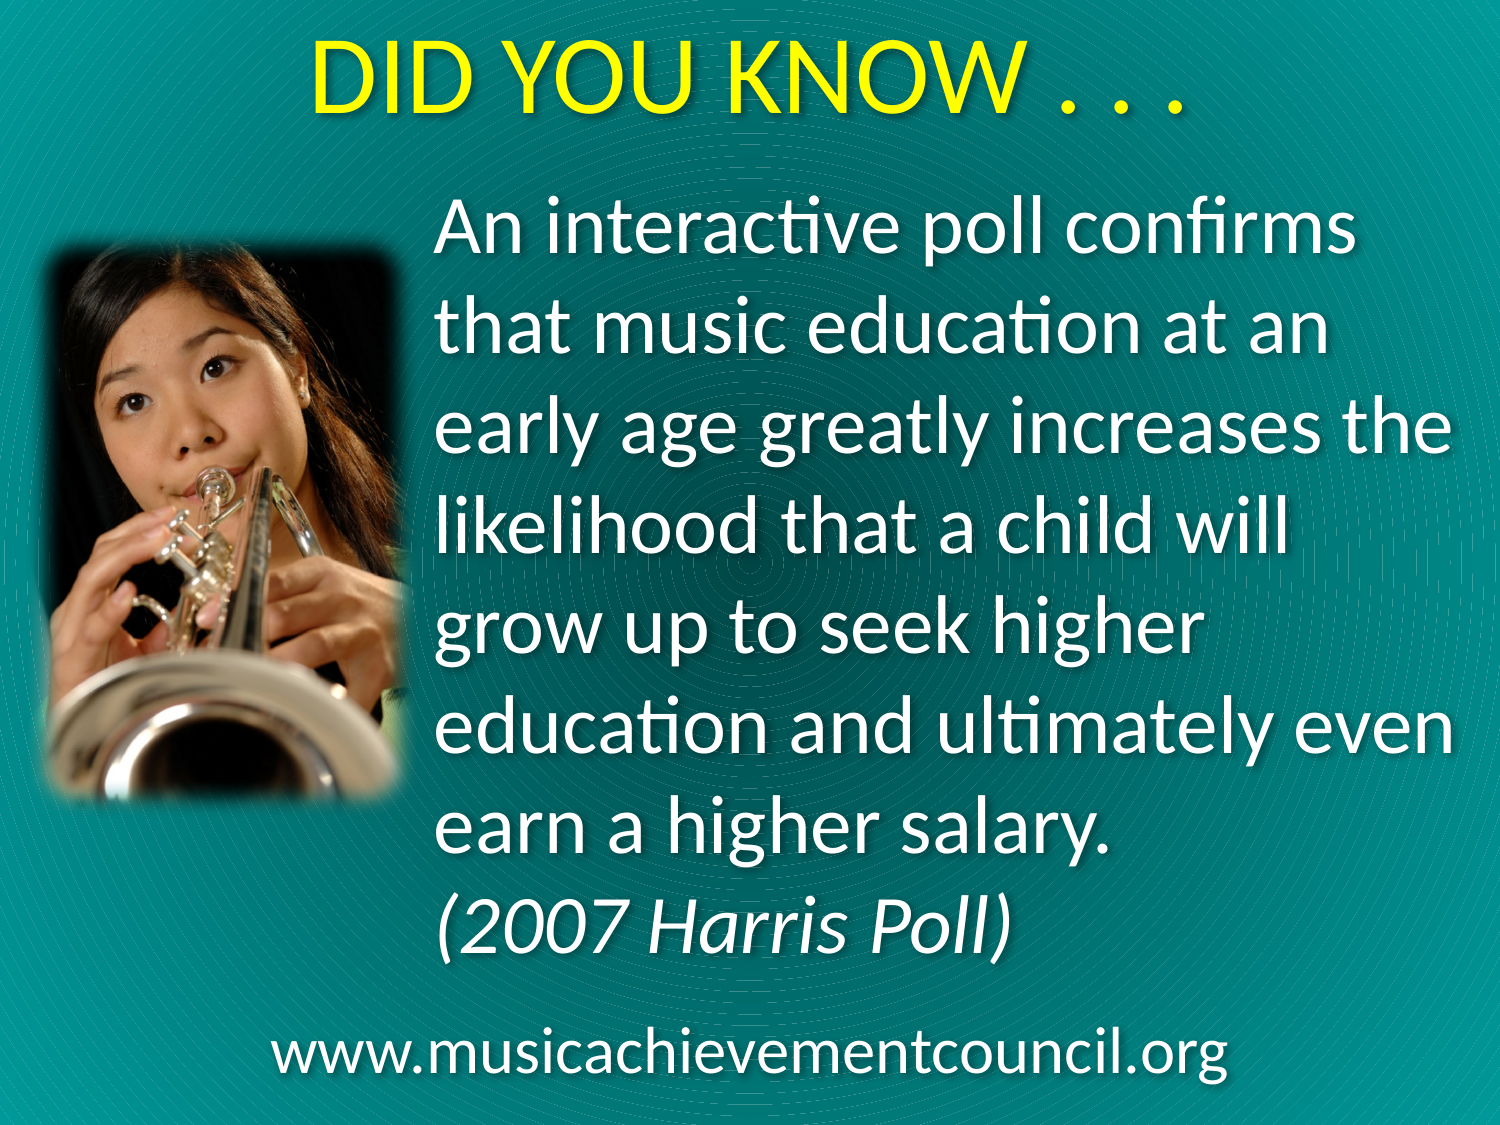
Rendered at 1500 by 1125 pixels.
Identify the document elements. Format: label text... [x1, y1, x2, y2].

list An interactive poll confirms that music education at an early age greatly increases the likelihood that a child will grow up to seek higher education and ultimately even earn a higher salary. (2007 Harris Poll) [362, 162, 1476, 988]
title DID YOU KNOW . . . [0, 0, 1500, 163]
picture [24, 224, 420, 820]
text_box www.musicachievementcouncil.org [0, 999, 1500, 1095]
